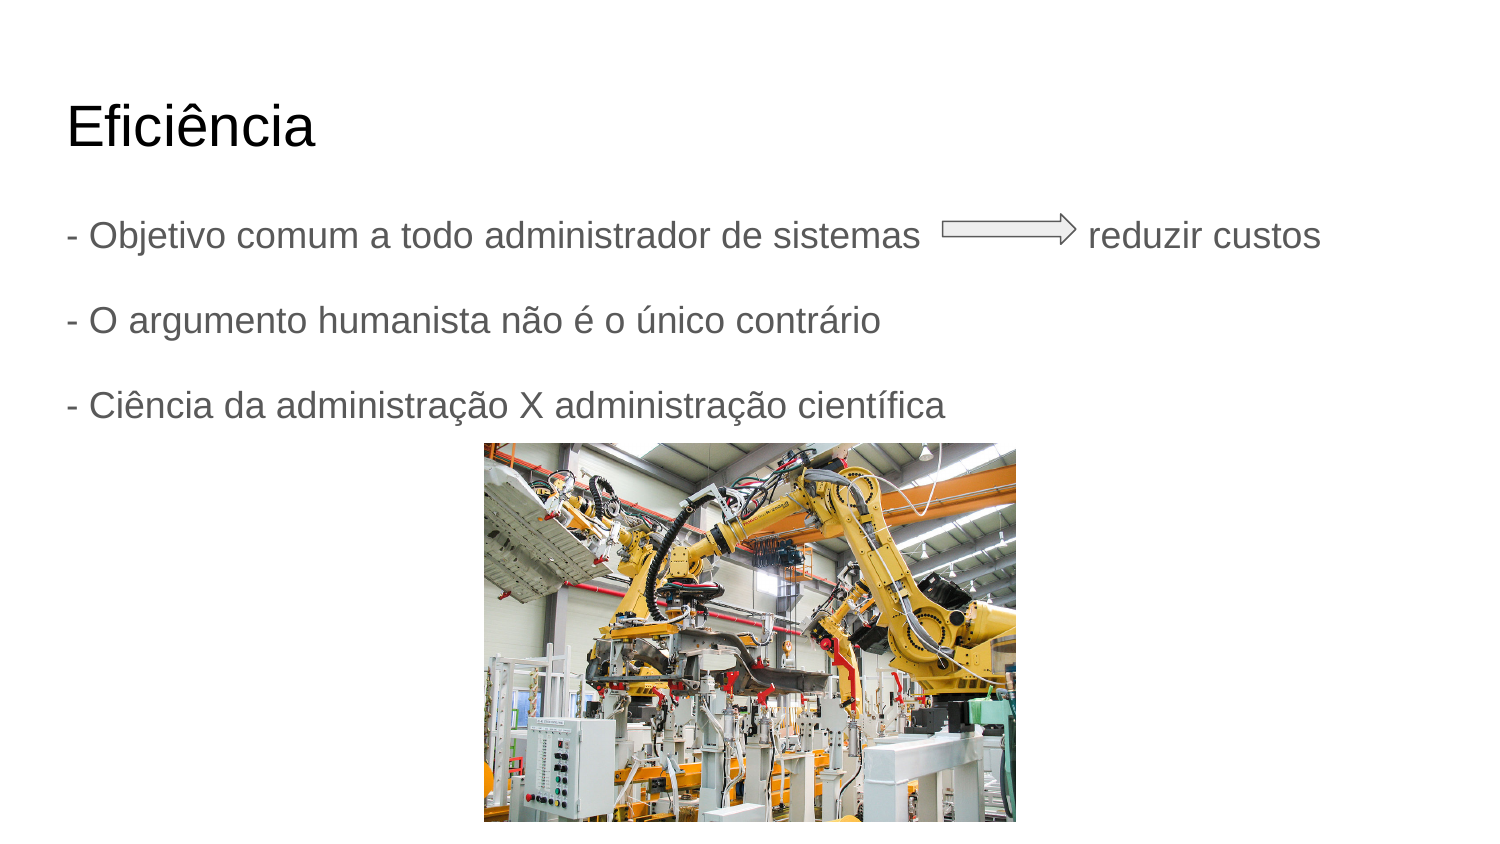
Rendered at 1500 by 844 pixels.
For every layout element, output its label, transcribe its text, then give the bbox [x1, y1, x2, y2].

picture [484, 442, 1016, 822]
text_box [942, 213, 1076, 245]
list - Objetivo comum a todo administrador de sistemas reduzir custos - O argumento humanista não é o único contrário - Ciência da administração X administração científica [51, 189, 1449, 750]
title Eficiência [51, 72, 1449, 167]
